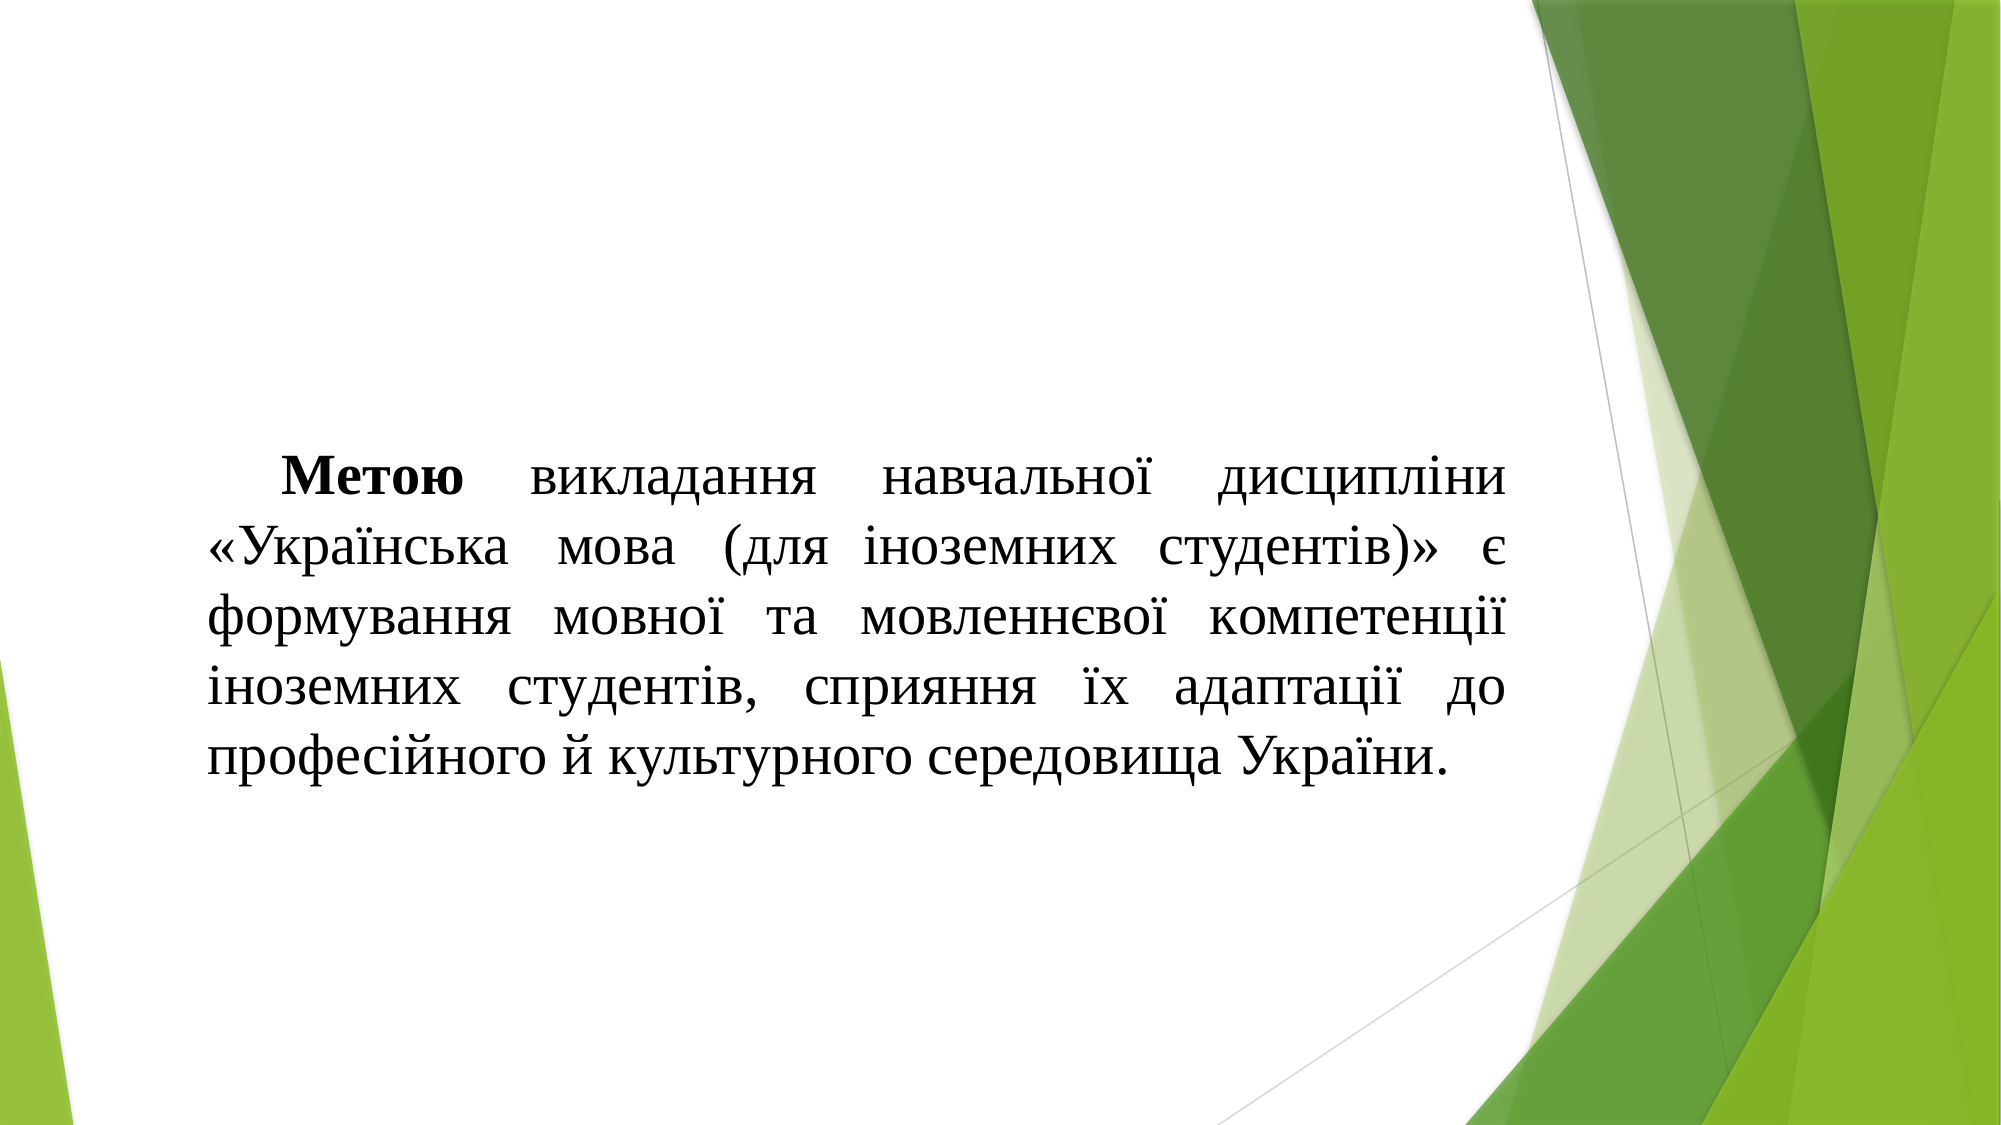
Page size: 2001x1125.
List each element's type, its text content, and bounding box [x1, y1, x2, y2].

text_box Метою викладання навчальної дисципліни «Українська мова (для іноземних студентів)» є формування мовної та мовленнєвої компетенції іноземних студентів, сприяння їх адаптації до професійного й культурного середовища України. [192, 428, 1522, 794]
